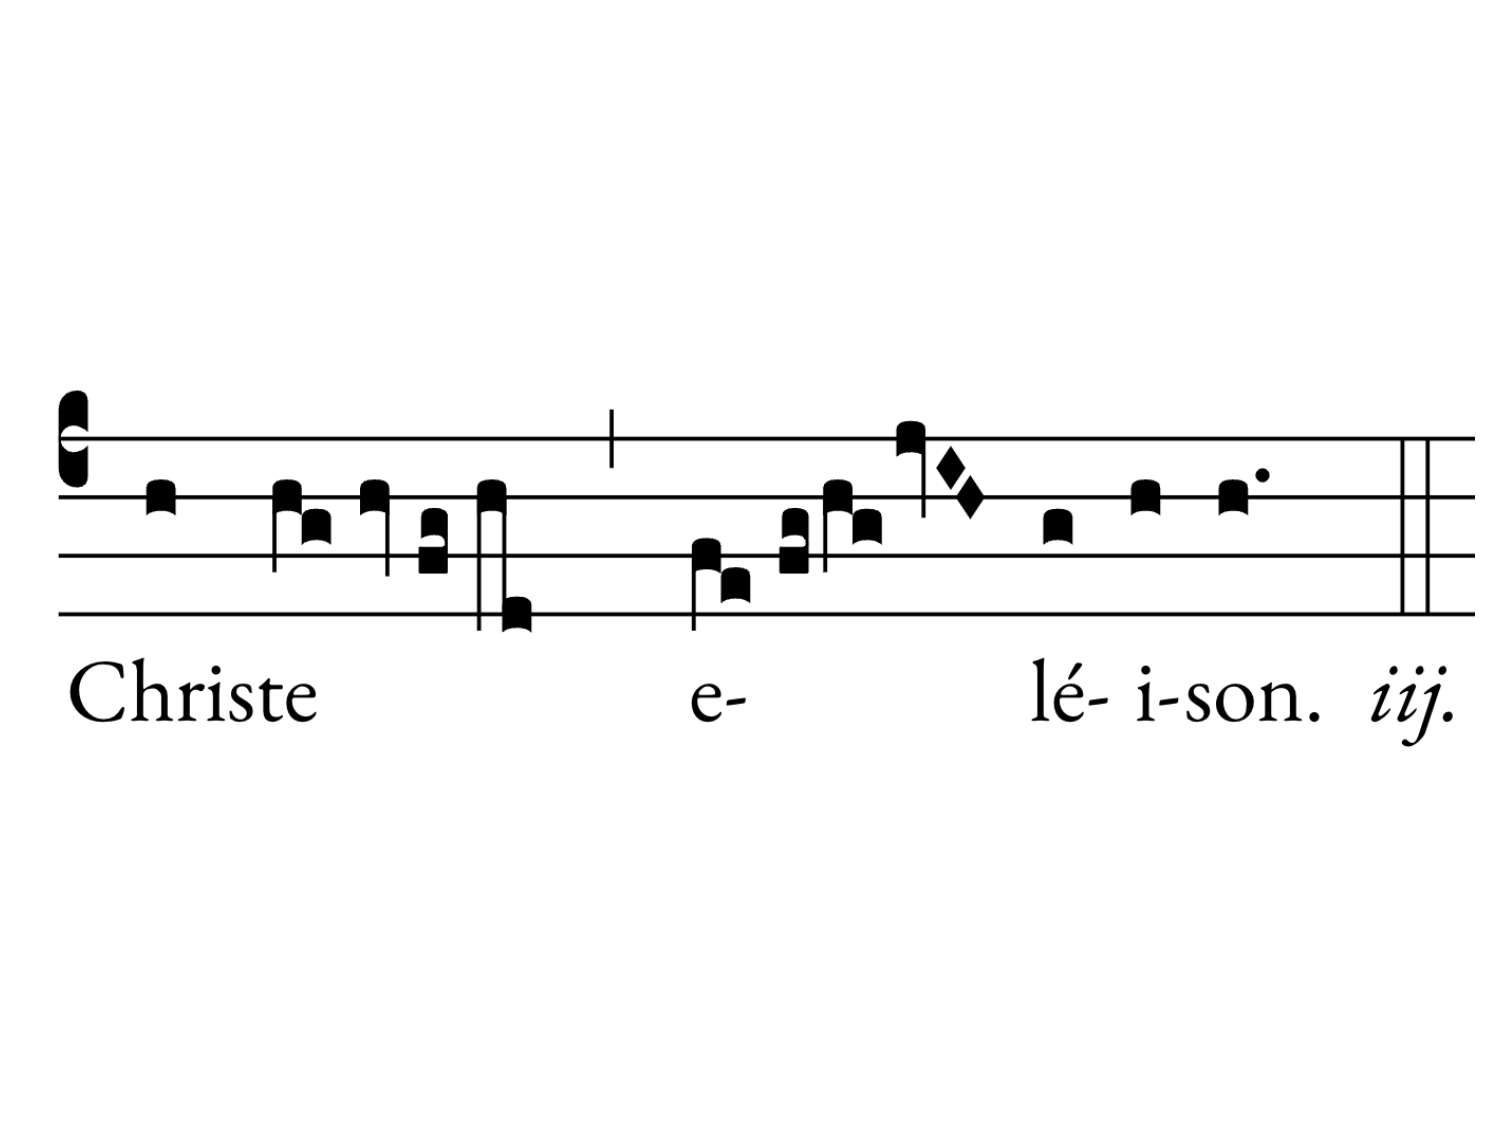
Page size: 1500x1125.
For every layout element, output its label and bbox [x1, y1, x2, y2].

picture [24, 362, 1476, 763]
